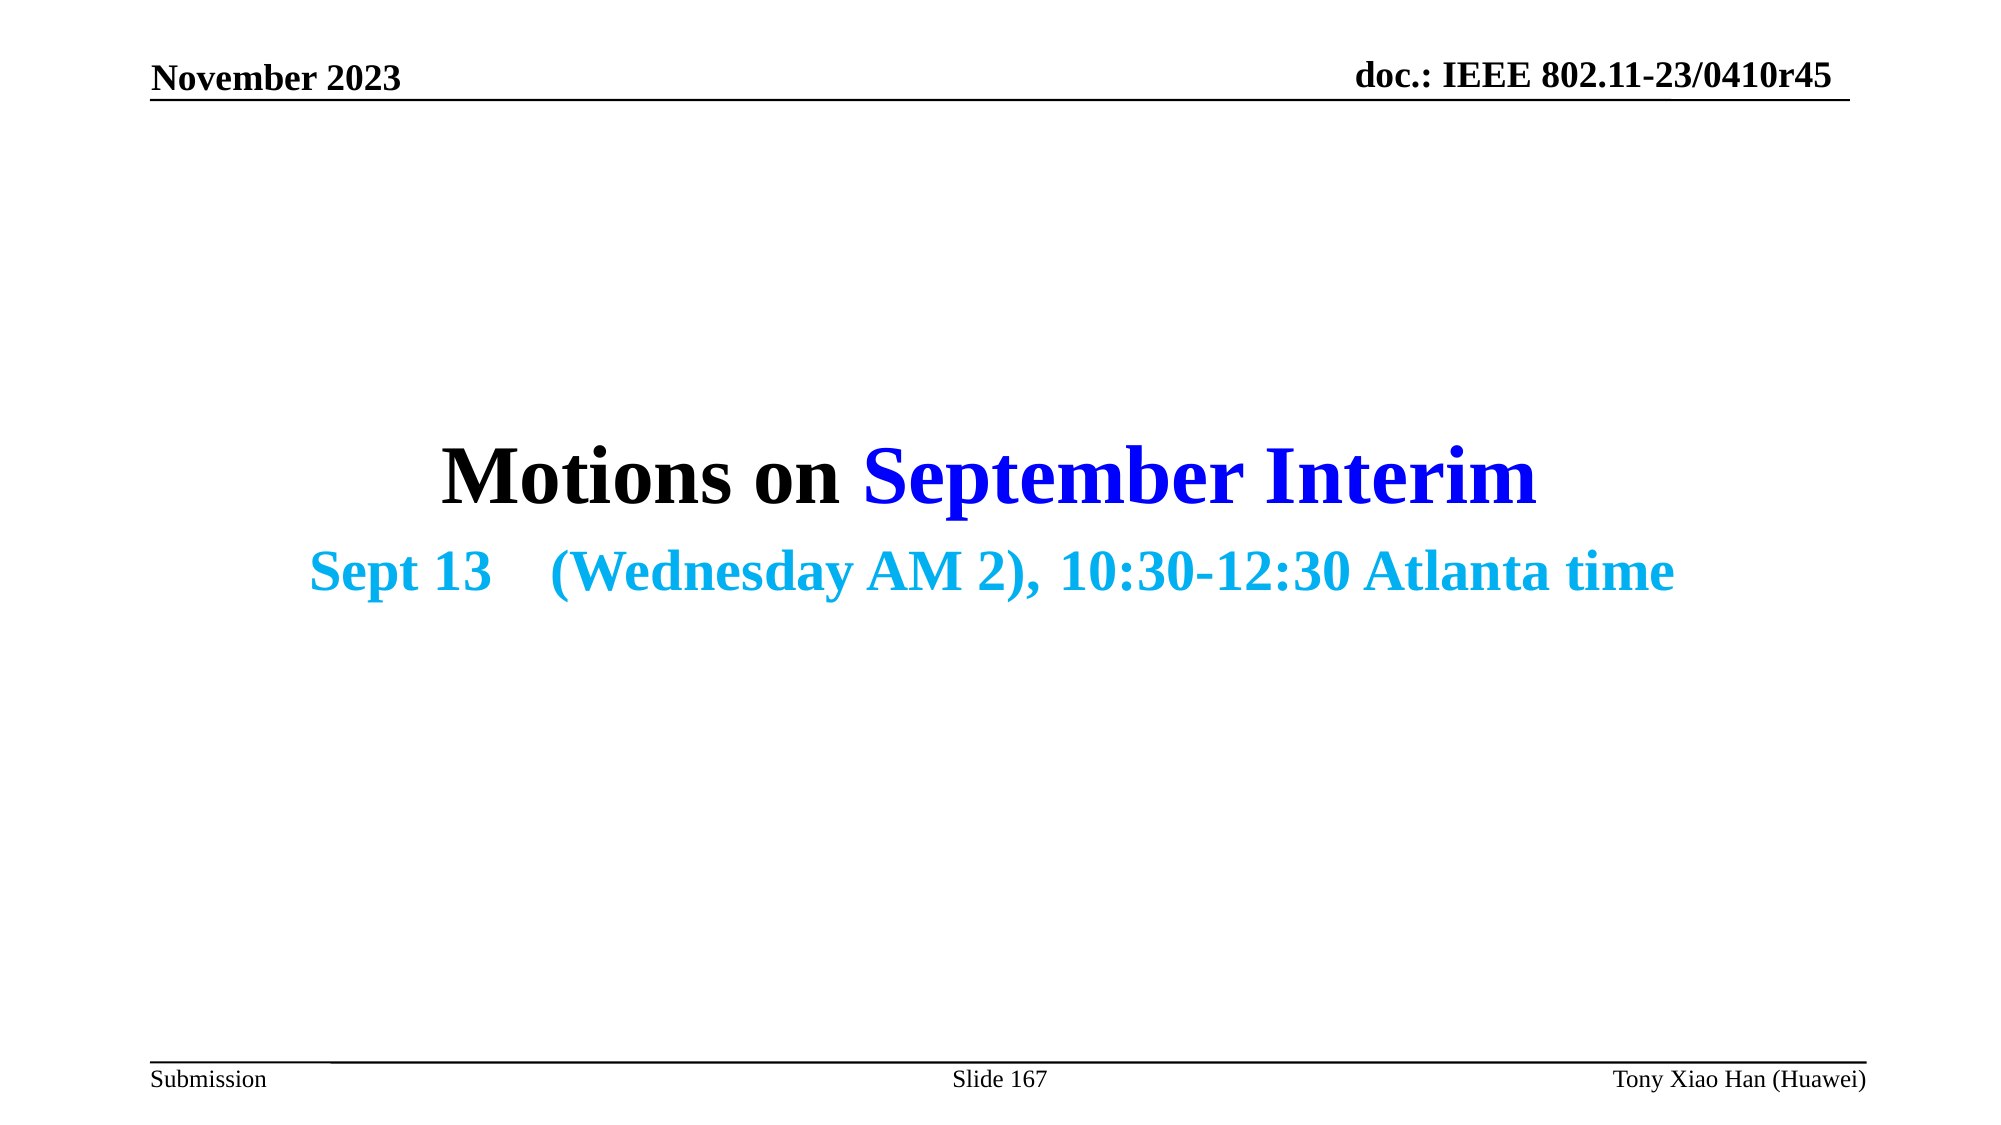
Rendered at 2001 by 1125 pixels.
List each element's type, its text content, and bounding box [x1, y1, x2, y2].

text_box Motions on September Interim Sept 13 (Wednesday AM 2), 10:30-12:30 Atlanta time [249, 412, 1750, 950]
